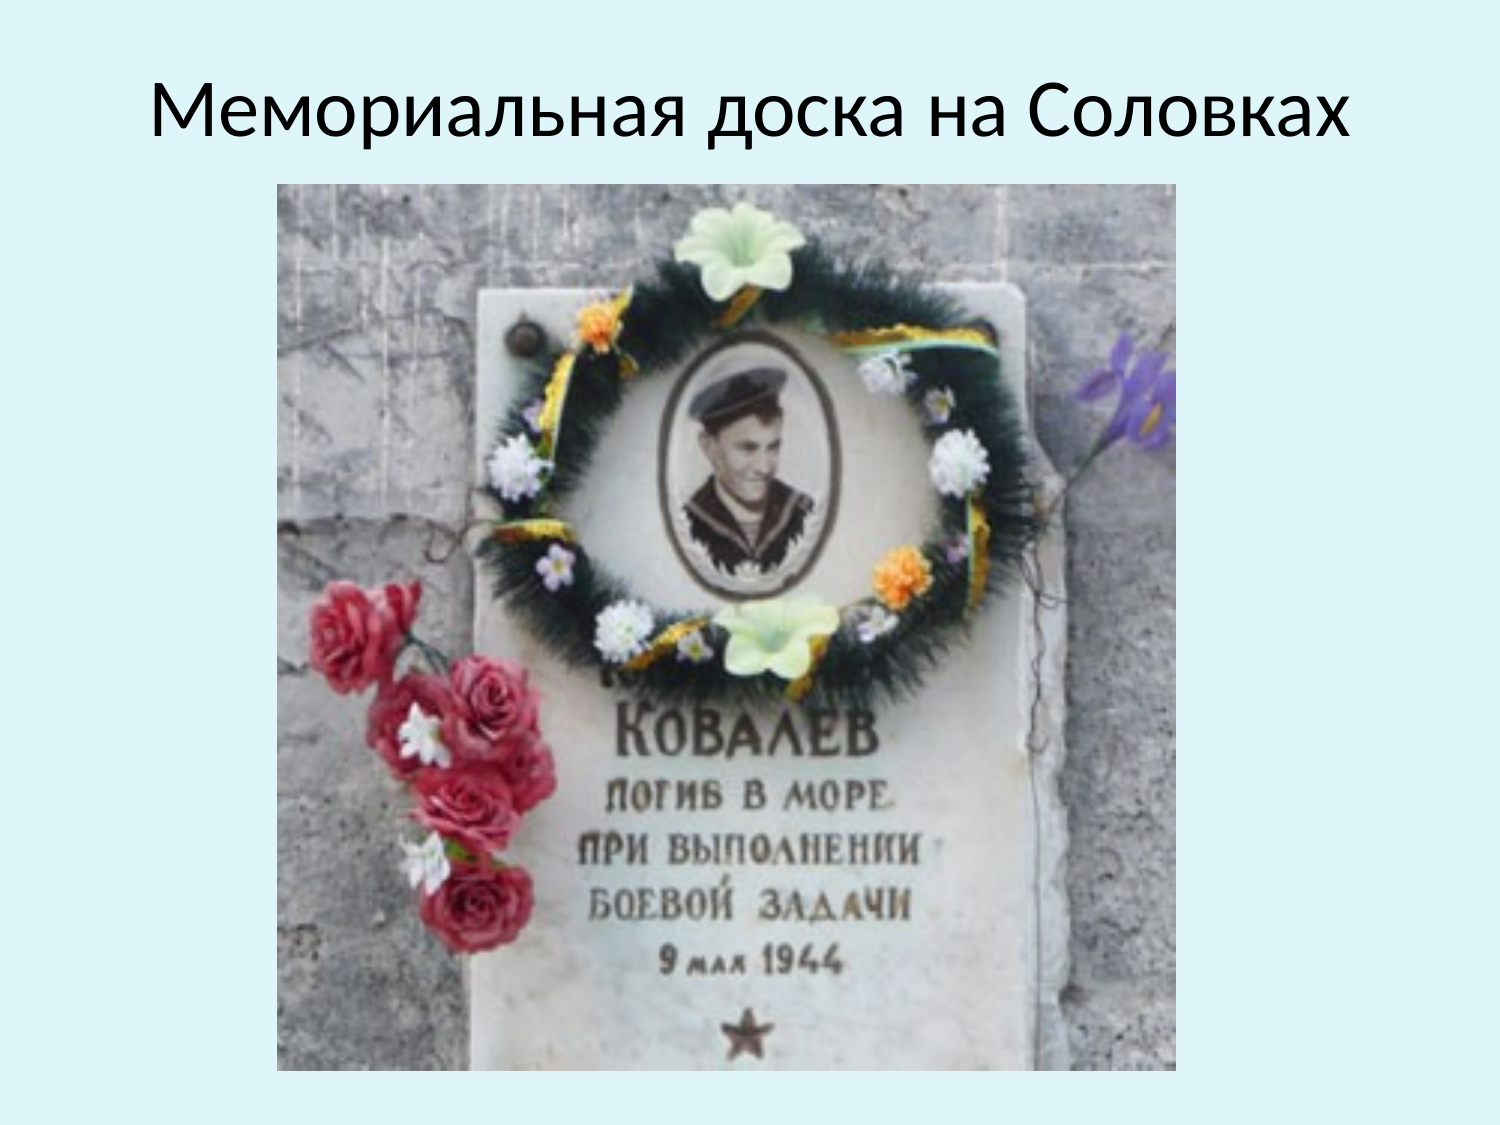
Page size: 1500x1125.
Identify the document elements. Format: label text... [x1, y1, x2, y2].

title Мемориальная доска на Соловках [75, 45, 1425, 161]
picture [277, 184, 1176, 1071]
